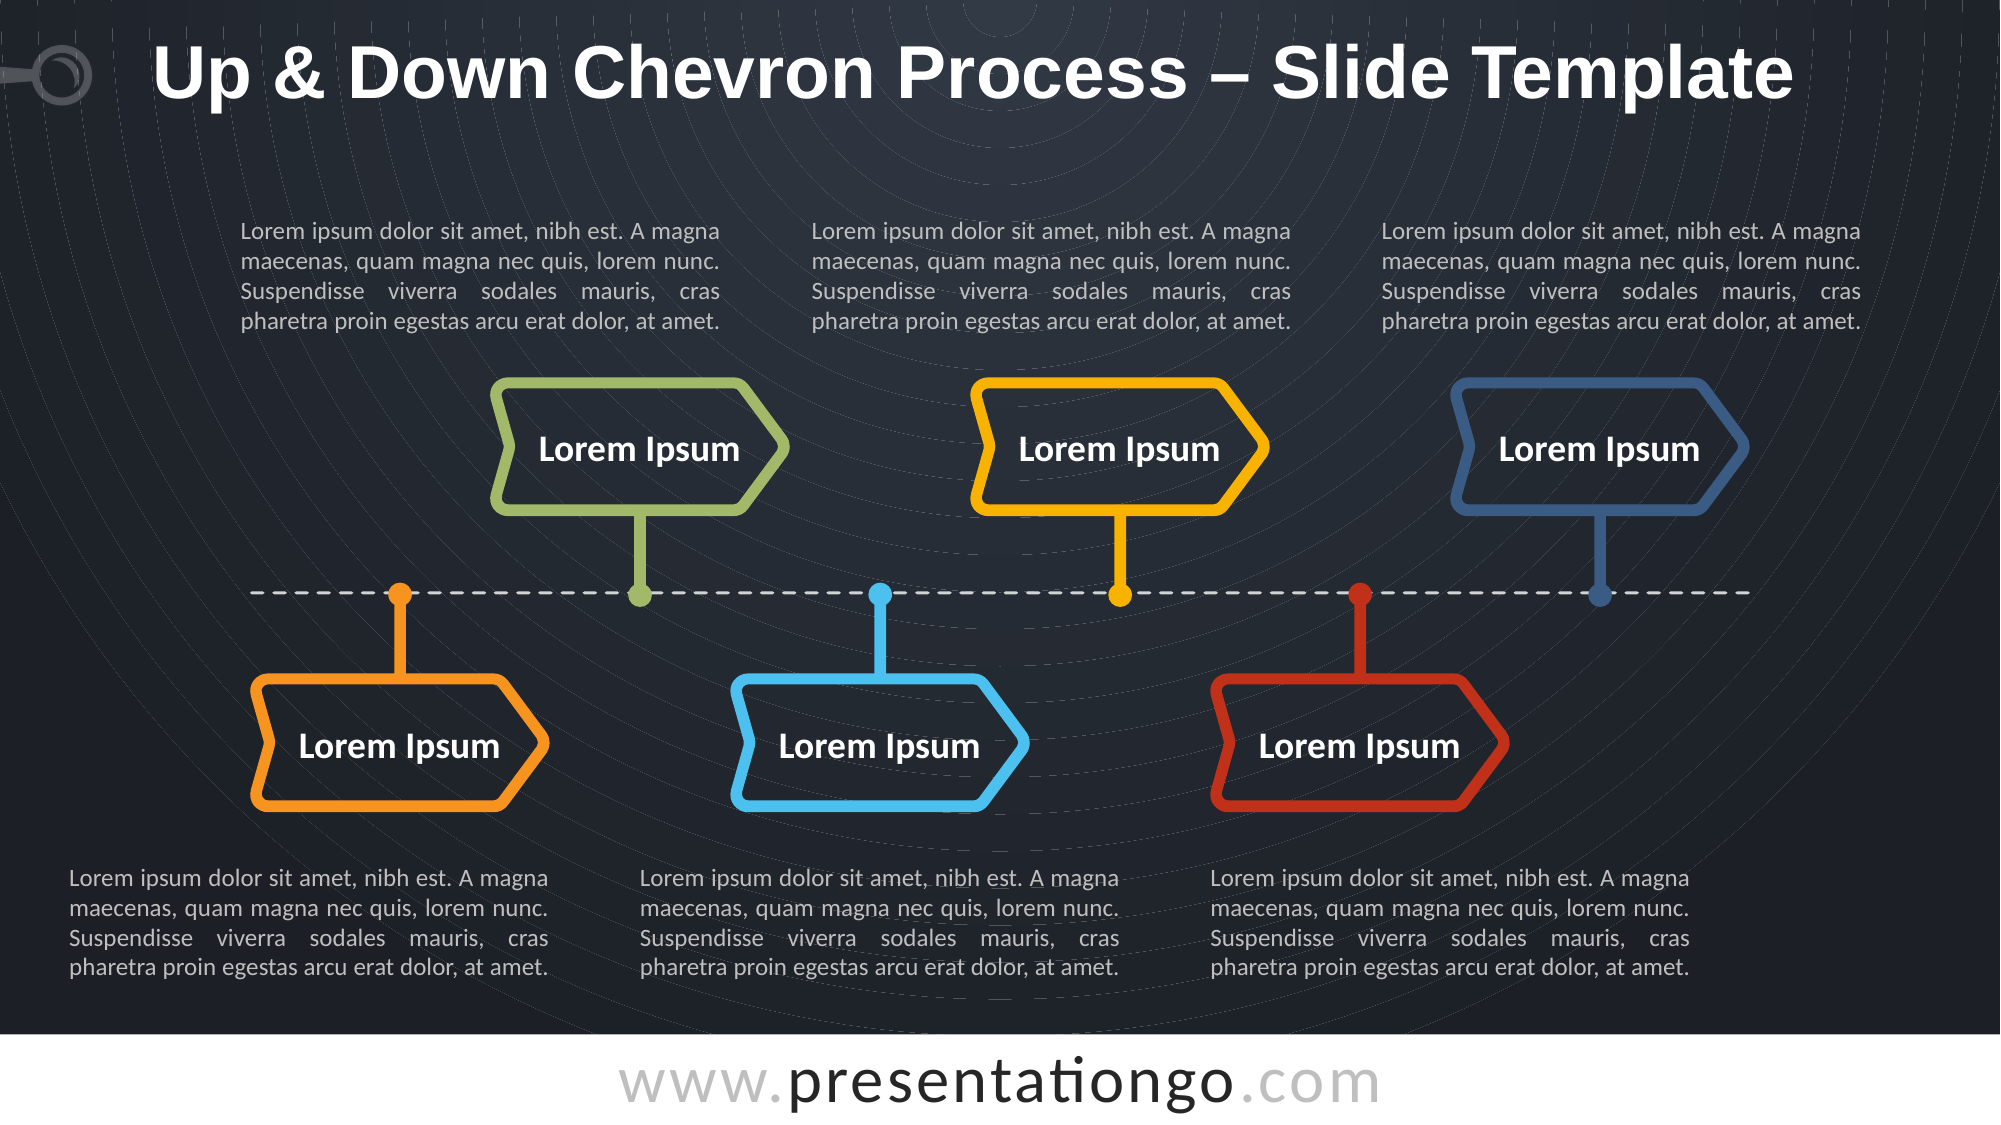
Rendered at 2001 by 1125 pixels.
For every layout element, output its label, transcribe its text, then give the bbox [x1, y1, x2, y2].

text_box [1269, 591, 1285, 595]
text_box [1314, 591, 1329, 595]
text_box [249, 591, 265, 595]
text_box [1003, 591, 1019, 595]
text_box [1712, 591, 1728, 595]
text_box Lorem ipsum dolor sit amet, nibh est. A magna maecenas, quam magna nec quis, lorem nunc. Suspendisse viverra sodales mauris, cras pharetra proin egestas arcu erat dolor, at amet. [69, 853, 550, 989]
text_box [737, 591, 753, 595]
text_box [970, 377, 1270, 607]
text_box [272, 591, 287, 595]
text_box [516, 591, 531, 595]
text_box [1136, 591, 1152, 595]
text_box [1646, 591, 1662, 595]
text_box [715, 591, 731, 595]
text_box [1690, 591, 1706, 595]
text_box [1735, 591, 1750, 595]
text_box [1469, 591, 1484, 595]
text_box [1336, 591, 1348, 595]
text_box [1070, 591, 1085, 595]
text_box [449, 591, 465, 595]
text_box [1210, 582, 1510, 813]
text_box [1291, 591, 1307, 595]
text_box [693, 591, 709, 595]
text_box [493, 591, 509, 595]
text_box [804, 591, 819, 595]
text_box [1247, 591, 1262, 595]
title Up & Down Chevron Process – Slide Template [137, 26, 1863, 148]
text_box [604, 591, 620, 595]
text_box [1535, 591, 1551, 595]
text_box Lorem Ipsum [524, 416, 756, 476]
text_box [1025, 591, 1041, 595]
text_box [826, 591, 841, 595]
text_box Lorem ipsum dolor sit amet, nibh est. A magna maecenas, quam magna nec quis, lorem nunc. Suspendisse viverra sodales mauris, cras pharetra proin egestas arcu erat dolor, at amet. [240, 207, 722, 342]
text_box [1557, 591, 1573, 595]
text_box [338, 591, 354, 595]
text_box [781, 591, 797, 595]
text_box [1158, 591, 1174, 595]
text_box [294, 591, 309, 595]
text_box [1424, 591, 1440, 595]
text_box [1624, 591, 1640, 595]
text_box [959, 591, 974, 595]
text_box [981, 591, 997, 595]
text_box [1203, 591, 1218, 595]
text_box [1513, 591, 1529, 595]
text_box [1225, 591, 1240, 595]
text_box [759, 591, 775, 595]
text_box [1491, 591, 1507, 595]
text_box [250, 582, 550, 813]
text_box [490, 377, 790, 607]
text_box [560, 591, 576, 595]
text_box [1668, 591, 1684, 595]
text_box [360, 591, 376, 595]
text_box [892, 591, 908, 595]
text_box Lorem Ipsum [284, 713, 516, 774]
text_box [1380, 591, 1396, 595]
text_box [1047, 591, 1063, 595]
text_box [316, 591, 332, 595]
text_box [538, 591, 553, 595]
text_box [427, 591, 442, 595]
text_box Lorem Ipsum [764, 713, 996, 774]
text_box Lorem ipsum dolor sit amet, nibh est. A magna maecenas, quam magna nec quis, lorem nunc. Suspendisse viverra sodales mauris, cras pharetra proin egestas arcu erat dolor, at amet. [811, 207, 1293, 342]
text_box Lorem ipsum dolor sit amet, nibh est. A magna maecenas, quam magna nec quis, lorem nunc. Suspendisse viverra sodales mauris, cras pharetra proin egestas arcu erat dolor, at amet. [639, 853, 1121, 989]
text_box [1180, 591, 1196, 595]
text_box Lorem ipsum dolor sit amet, nibh est. A magna maecenas, quam magna nec quis, lorem nunc. Suspendisse viverra sodales mauris, cras pharetra proin egestas arcu erat dolor, at amet. [1381, 207, 1863, 342]
text_box [652, 591, 664, 595]
text_box [915, 591, 930, 595]
text_box [471, 591, 487, 595]
text_box [582, 591, 598, 595]
text_box Lorem Ipsum [1004, 416, 1236, 476]
text_box [1092, 591, 1108, 595]
text_box [1450, 377, 1750, 607]
text_box [730, 582, 1030, 813]
text_box Lorem Ipsum [1484, 416, 1716, 476]
text_box [937, 591, 952, 595]
text_box [1447, 591, 1462, 595]
text_box [671, 591, 686, 595]
text_box Lorem Ipsum [1244, 713, 1476, 774]
text_box [1402, 591, 1418, 595]
text_box Lorem ipsum dolor sit amet, nibh est. A magna maecenas, quam magna nec quis, lorem nunc. Suspendisse viverra sodales mauris, cras pharetra proin egestas arcu erat dolor, at amet. [1210, 853, 1691, 989]
text_box [848, 591, 864, 595]
